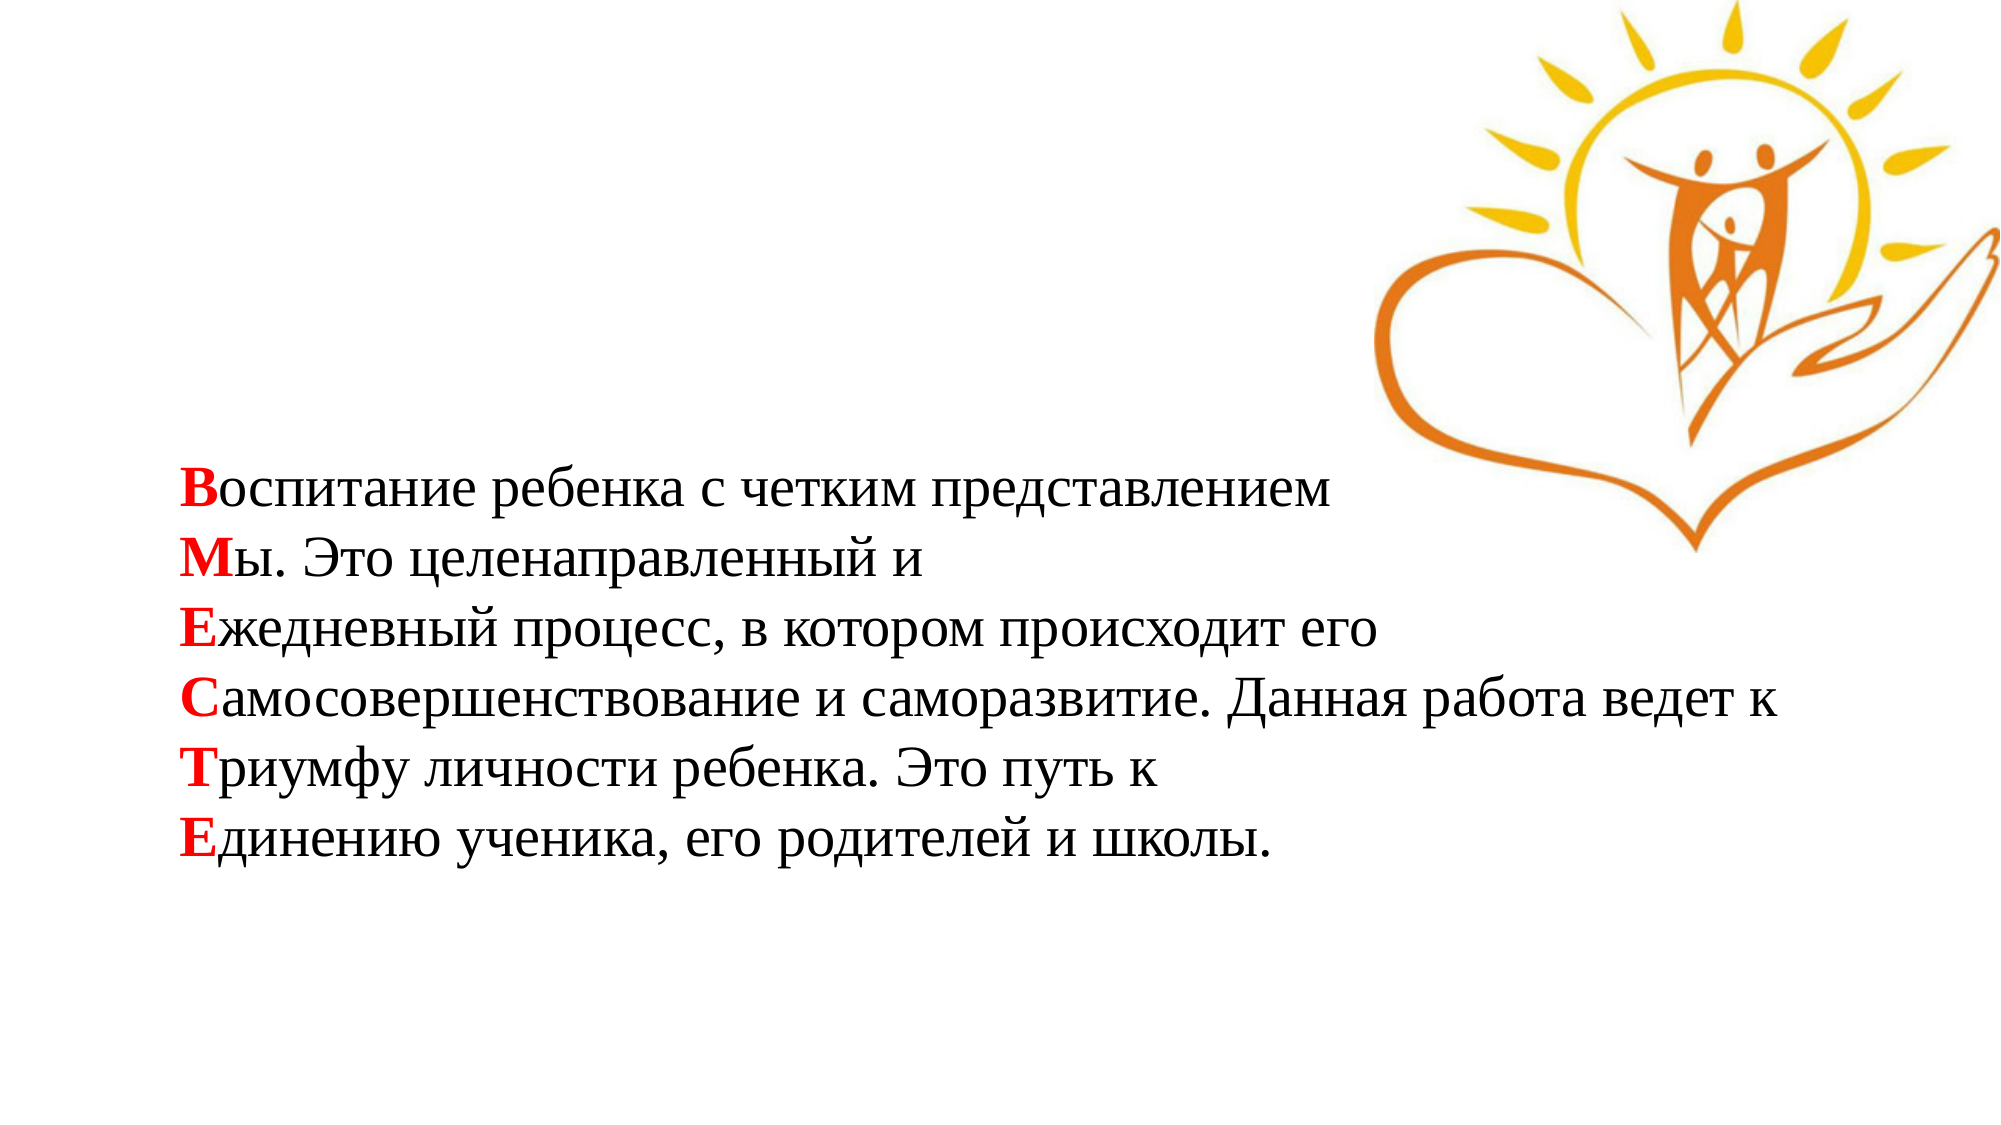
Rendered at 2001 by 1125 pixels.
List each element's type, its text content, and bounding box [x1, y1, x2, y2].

text_box Воспитание ребенка с четким представлением Мы. Это целенаправленный и Ежедневный процесс, в котором происходит его Самосовершенствование и саморазвитие. Данная работа ведет к Триумфy личности ребенка. Это путь к Единению ученика, его родителей и школы. [127, 395, 1886, 876]
picture [1374, 0, 2000, 554]
